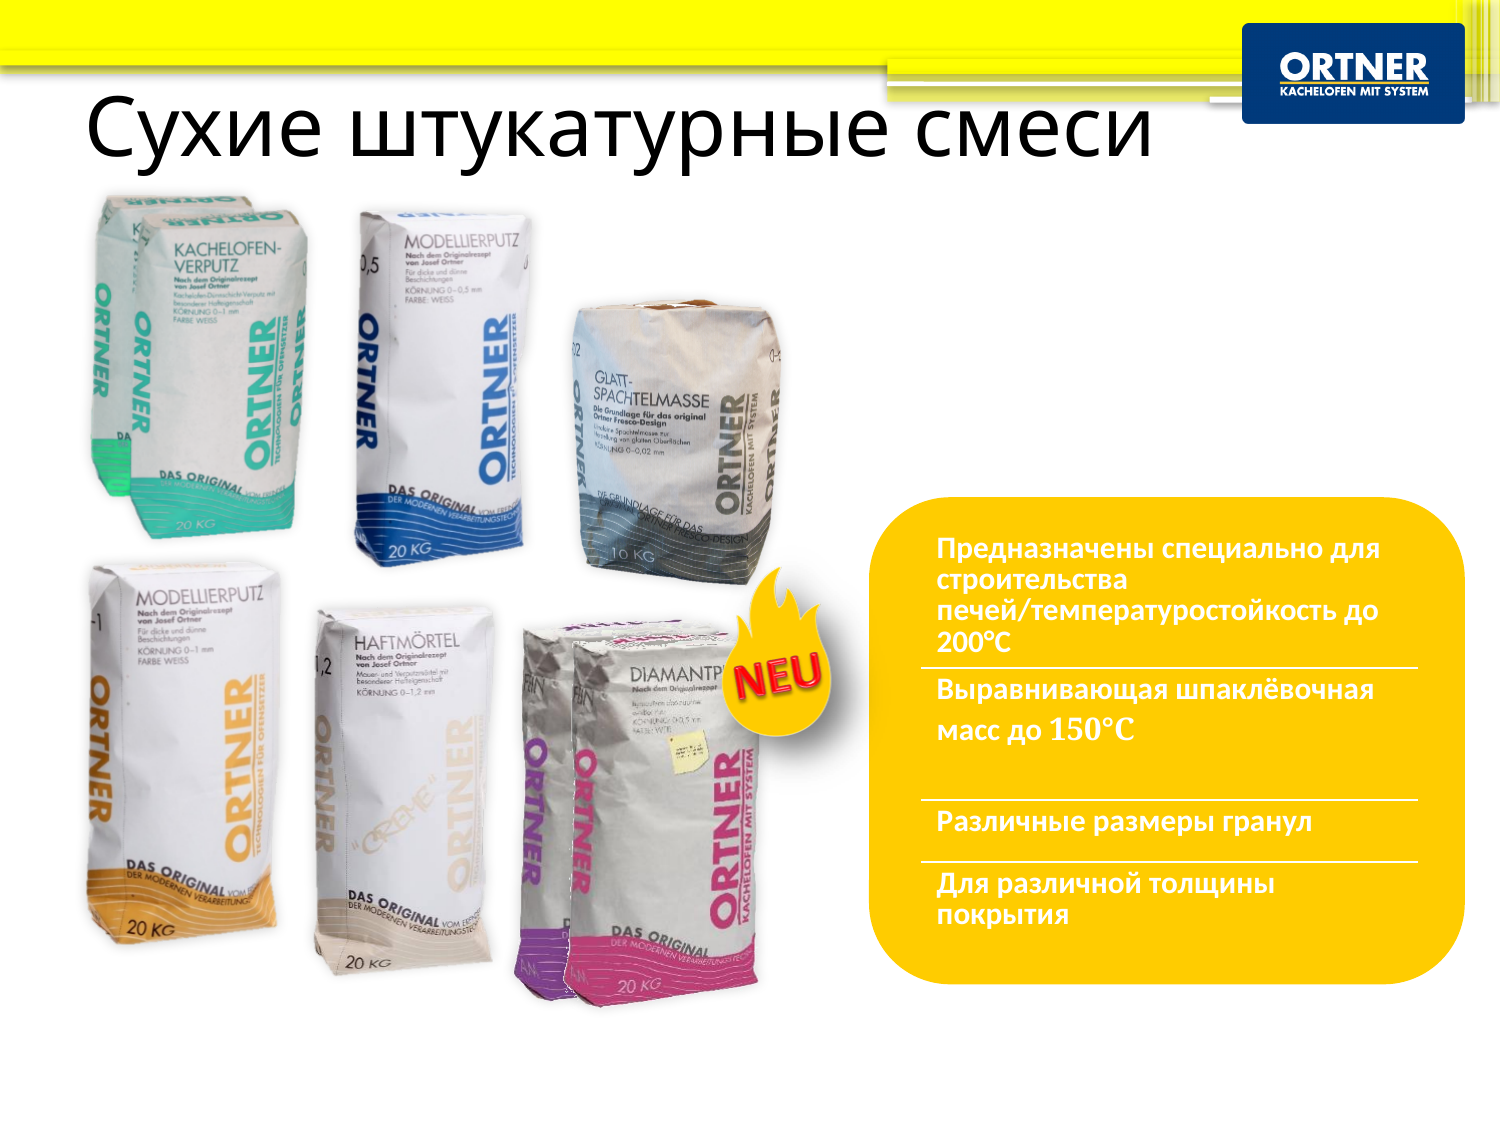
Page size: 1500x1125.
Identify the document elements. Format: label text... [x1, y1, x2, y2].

table_cell Выравнивающая шпаклёвочная масс до 150°C [921, 669, 1418, 799]
picture [670, 526, 916, 822]
title Сухие штукатурные смеси [70, 35, 1421, 211]
table_cell Для различной толщины покрытия [921, 863, 1418, 940]
table_cell Различные размеры гранул [921, 801, 1418, 861]
text_box [867, 495, 1467, 986]
picture [1241, 23, 1465, 125]
table_header Предназначены специально для строительства печей/температуростойкость до 200°C [921, 527, 1418, 667]
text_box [73, 184, 826, 1016]
